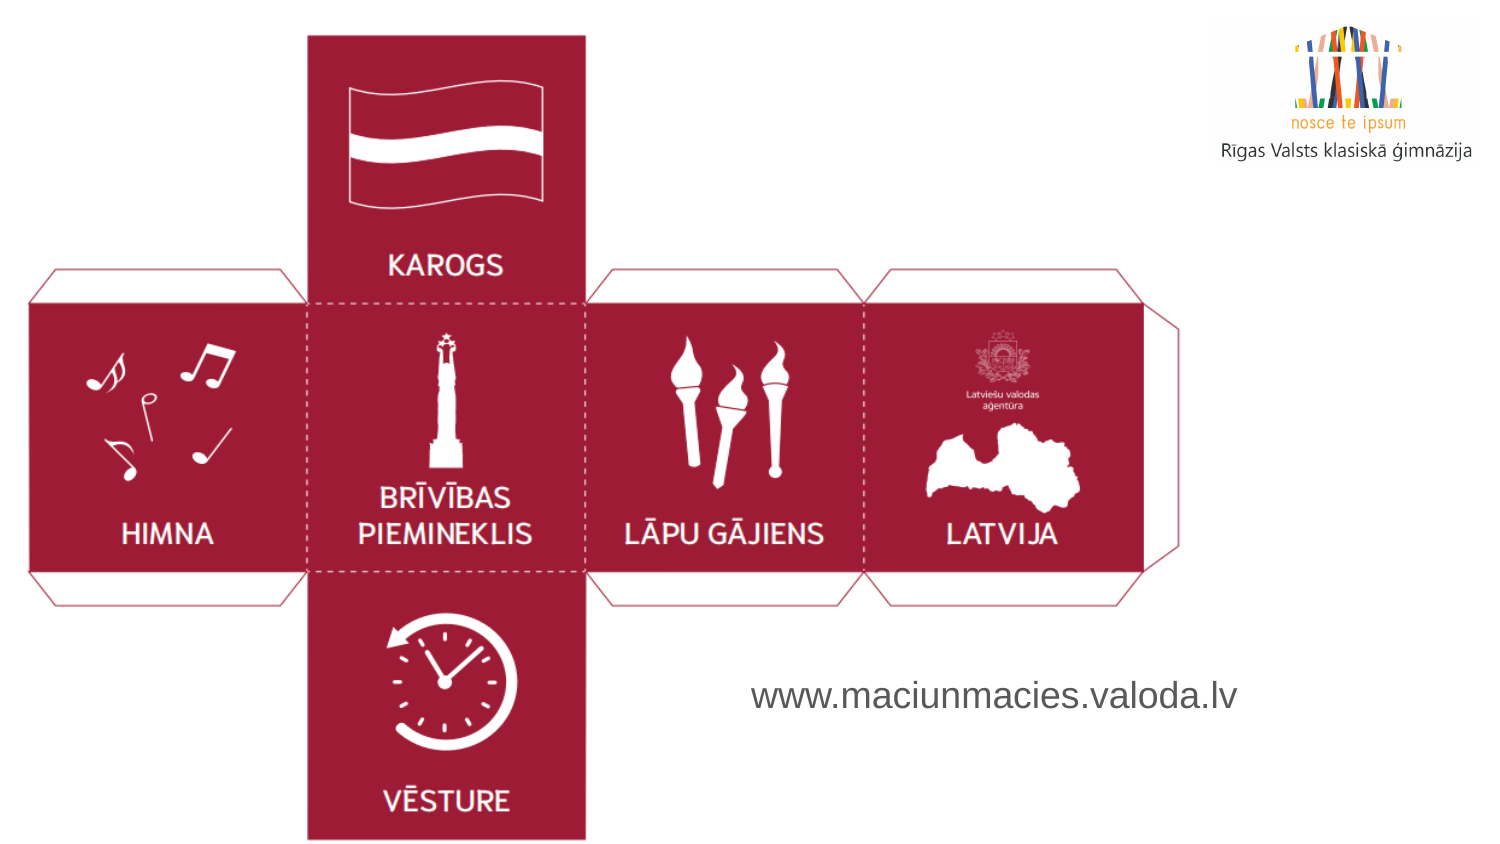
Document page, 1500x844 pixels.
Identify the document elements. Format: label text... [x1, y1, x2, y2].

text_box www.maciunmacies.valoda.lv [1202, 655, 1334, 786]
picture [1213, 19, 1478, 165]
picture [13, 0, 1197, 844]
